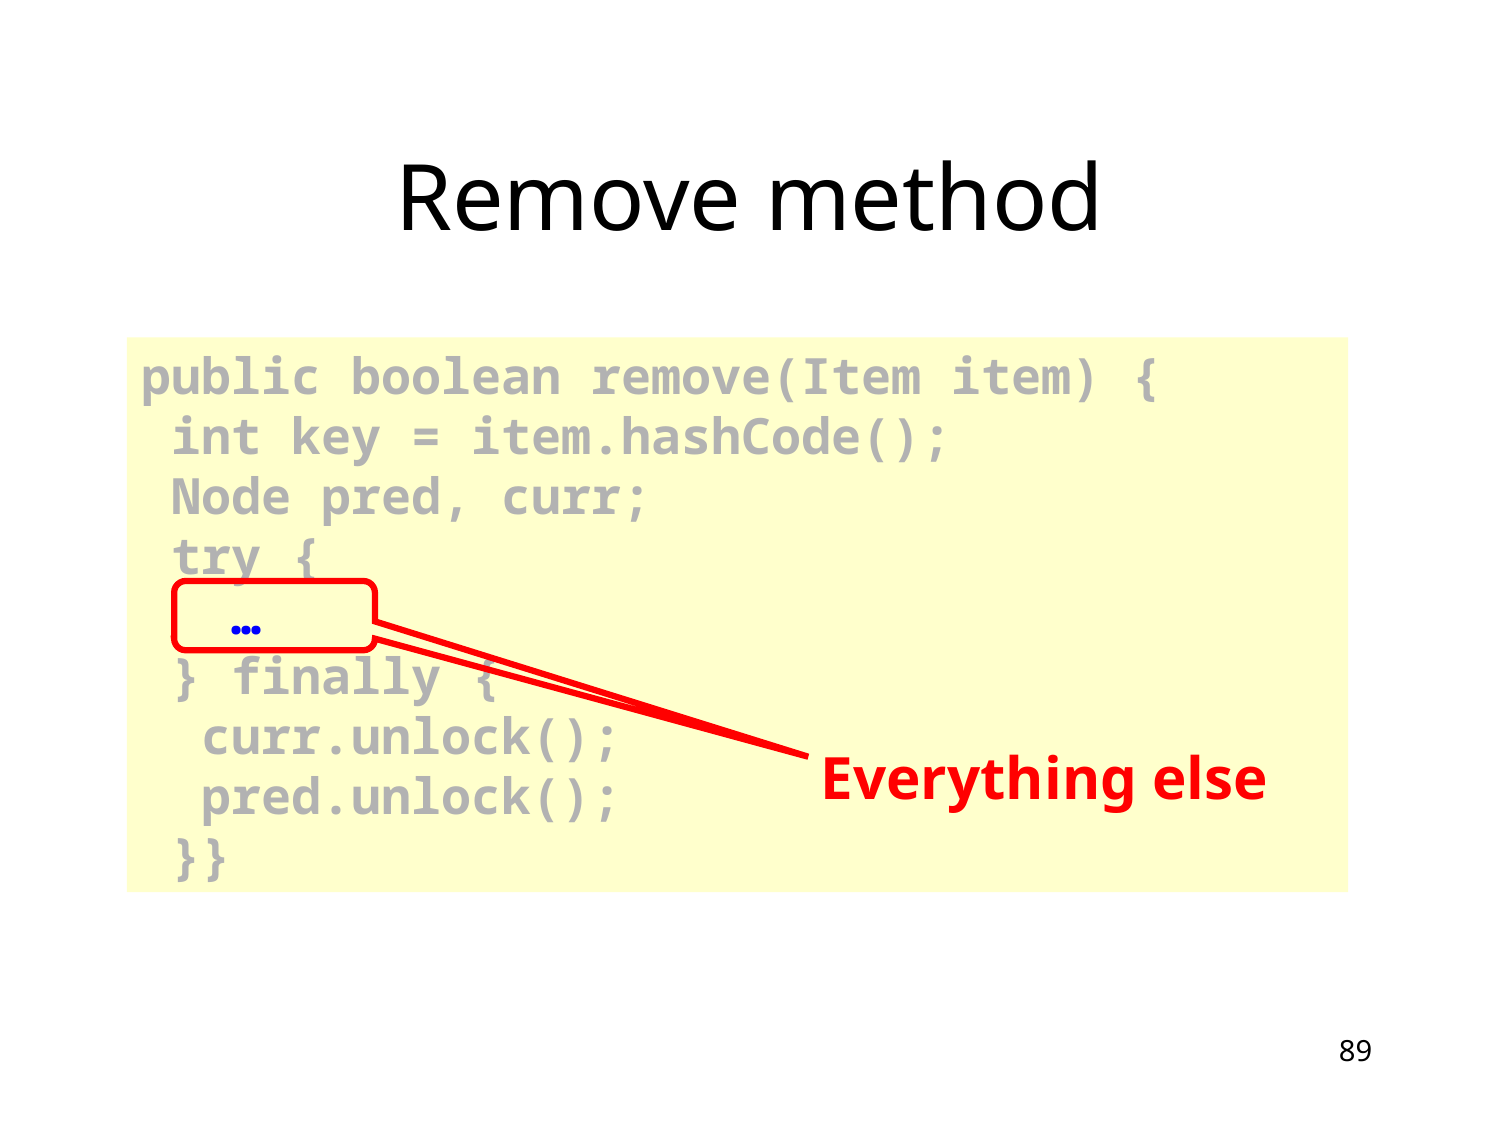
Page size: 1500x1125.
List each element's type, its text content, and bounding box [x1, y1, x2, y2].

text_box Everything else [784, 725, 1322, 821]
text_box [174, 580, 784, 751]
title Remove method [112, 99, 1388, 288]
text_box public boolean remove(Item item) { int key = item.hashCode(); Node pred, curr; try { … } finally { curr.unlock(); pred.unlock(); }} [126, 337, 1349, 893]
slide_number 89 [1074, 1024, 1388, 1101]
